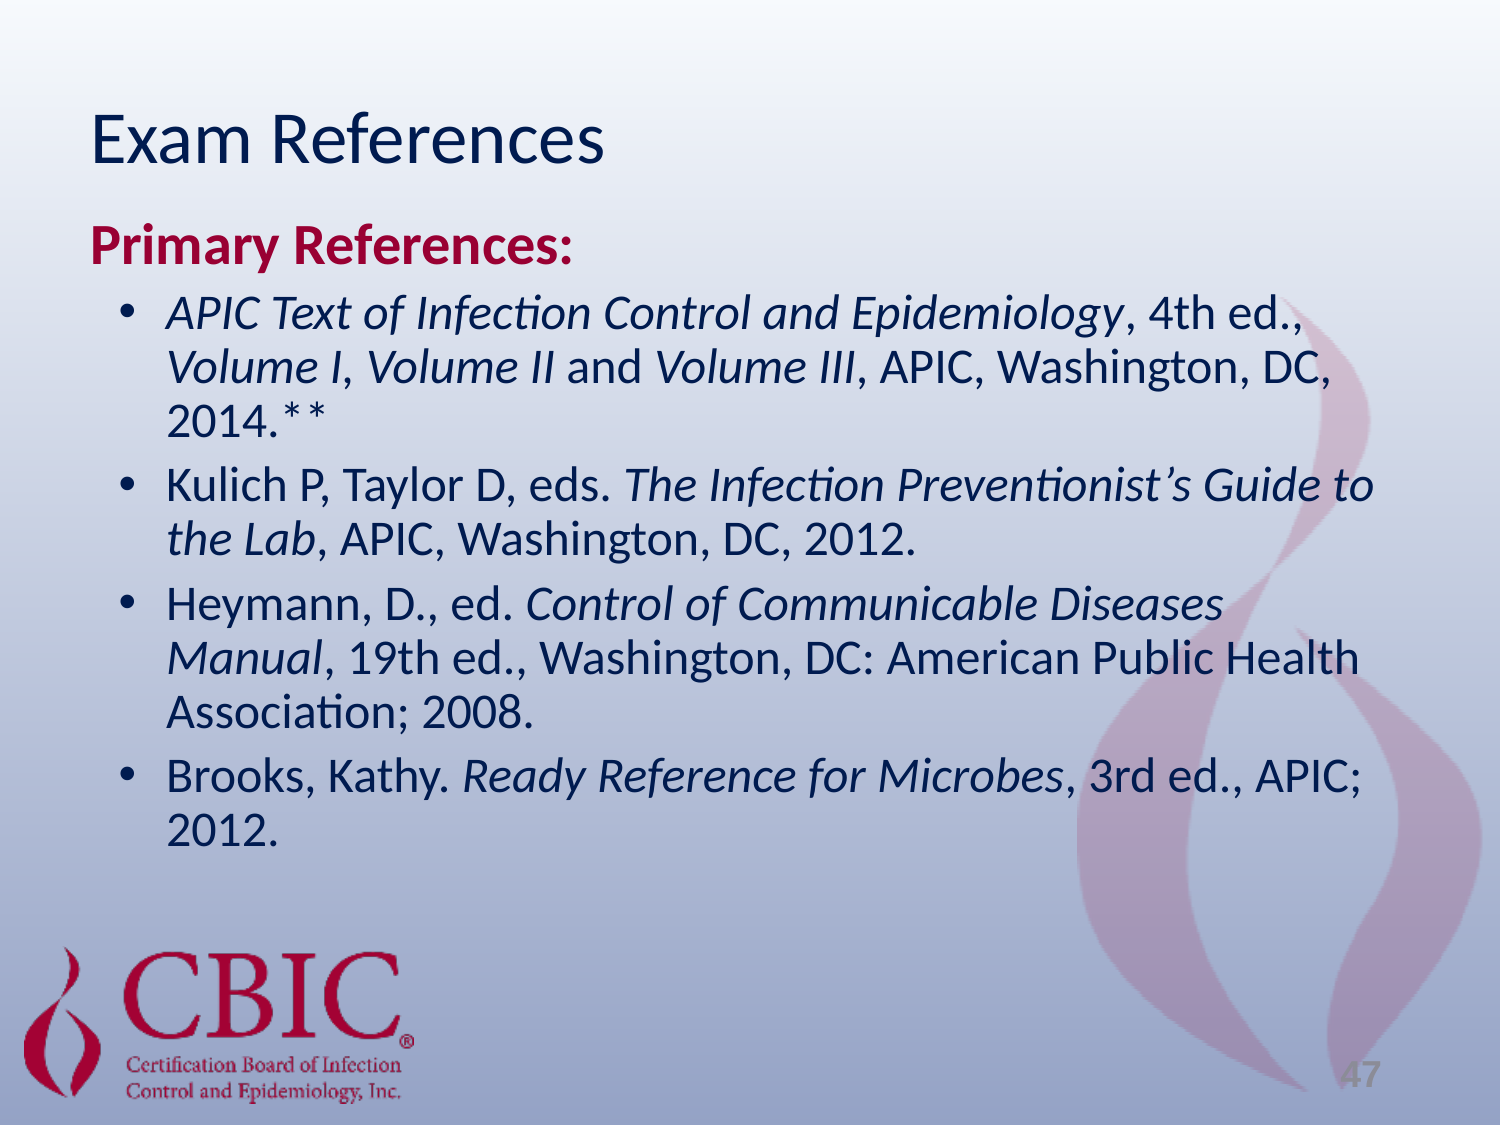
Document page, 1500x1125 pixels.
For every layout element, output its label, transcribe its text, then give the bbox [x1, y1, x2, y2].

picture [24, 946, 414, 1104]
slide_number 47 [1059, 1042, 1397, 1103]
list Primary References: APIC Text of Infection Control and Epidemiology, 4th ed., Volume I, Volume II and Volume III, APIC, Washington, DC, 2014.** Kulich P, Taylor D, eds. The Infection Preventionist’s Guide to the Lab, APIC, Washington, DC, 2012. Heymann, D., ed. Control of Communicable Diseases Manual, 19th ed., Washington, DC: American Public Health Association; 2008. Brooks, Kathy. Ready Reference for Microbes, 3rd ed., APIC; 2012. [75, 212, 1400, 993]
title Exam References [75, 45, 1350, 212]
